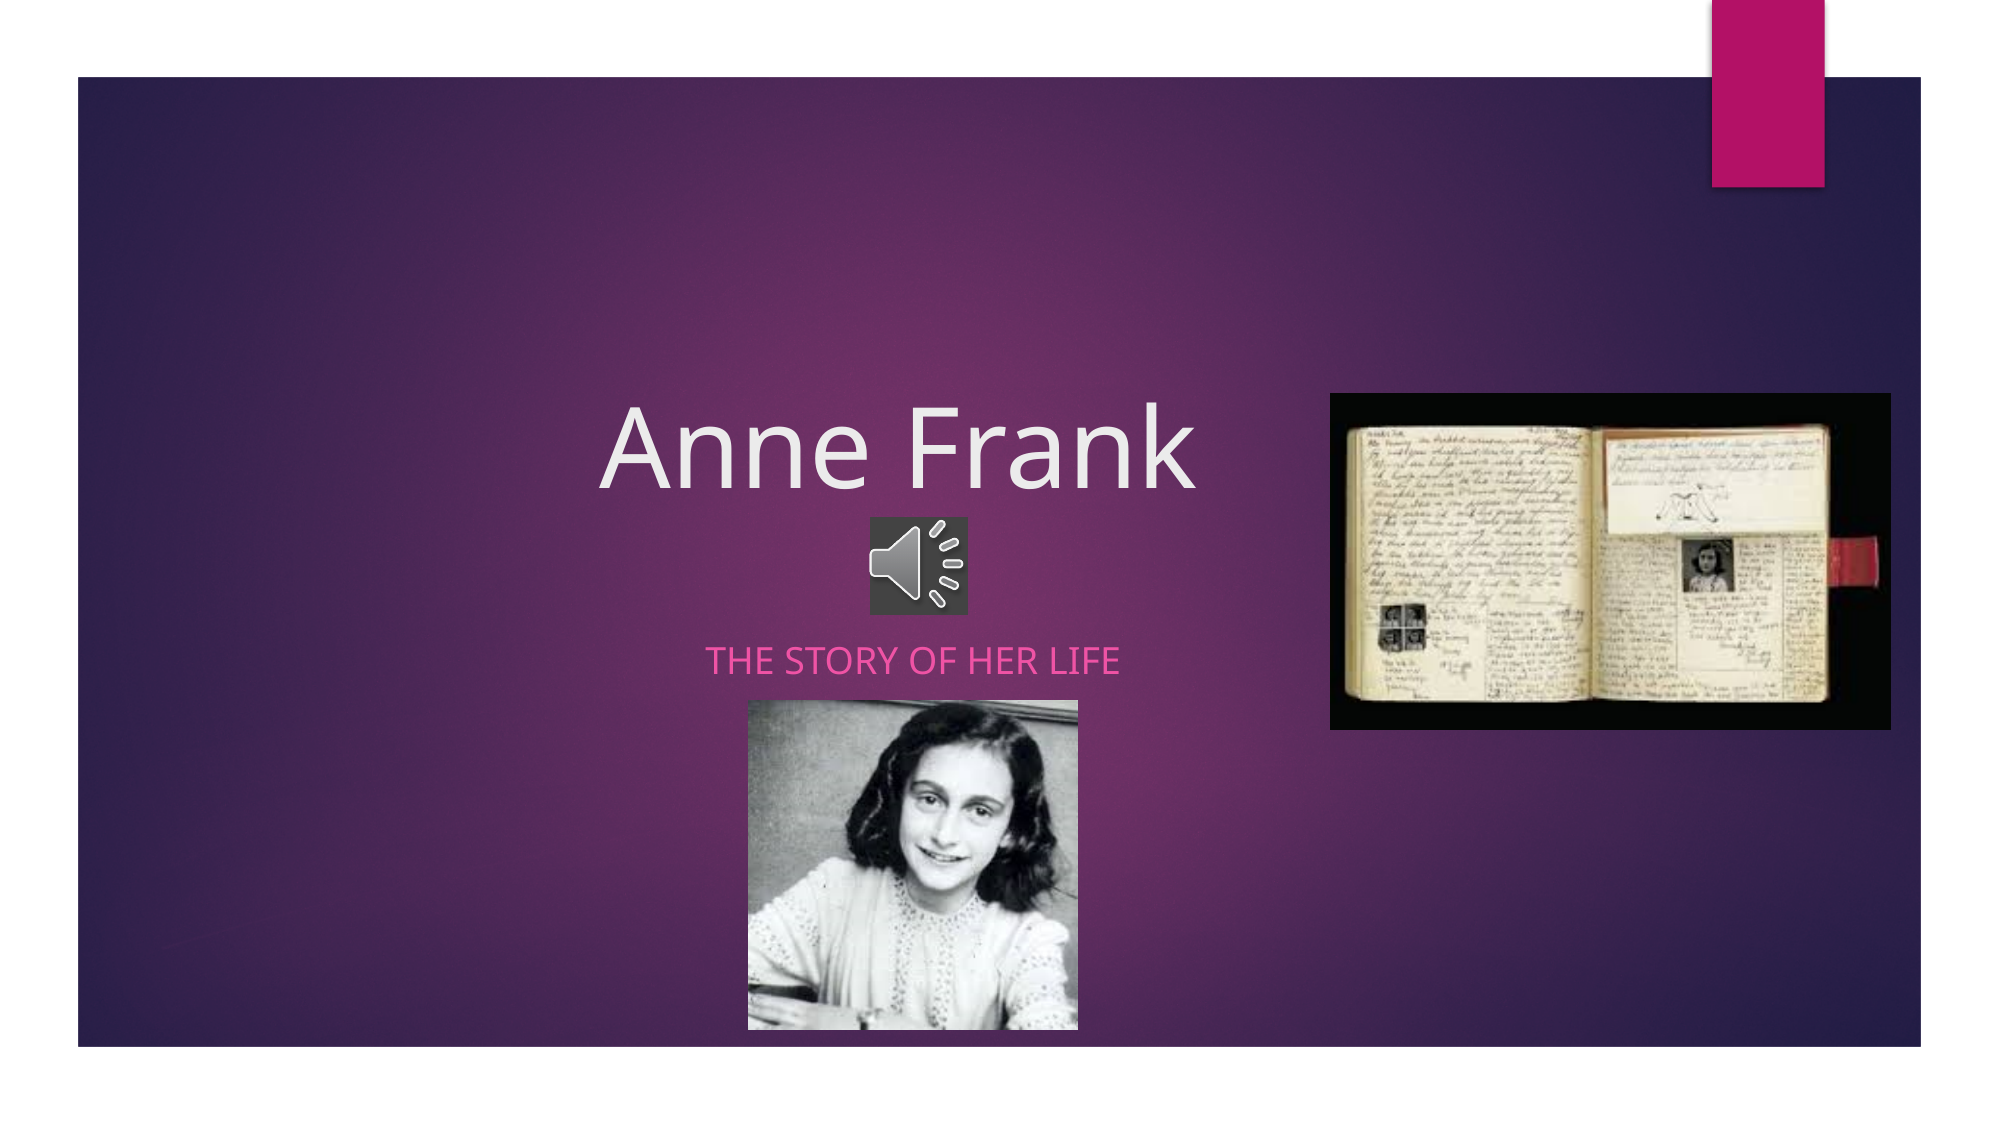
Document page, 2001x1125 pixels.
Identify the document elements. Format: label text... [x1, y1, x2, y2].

picture [868, 516, 970, 617]
title Anne Frank [189, 79, 1638, 519]
picture [1330, 393, 1891, 730]
subtitle The story of her life [189, 629, 1638, 772]
picture [748, 700, 1079, 1030]
